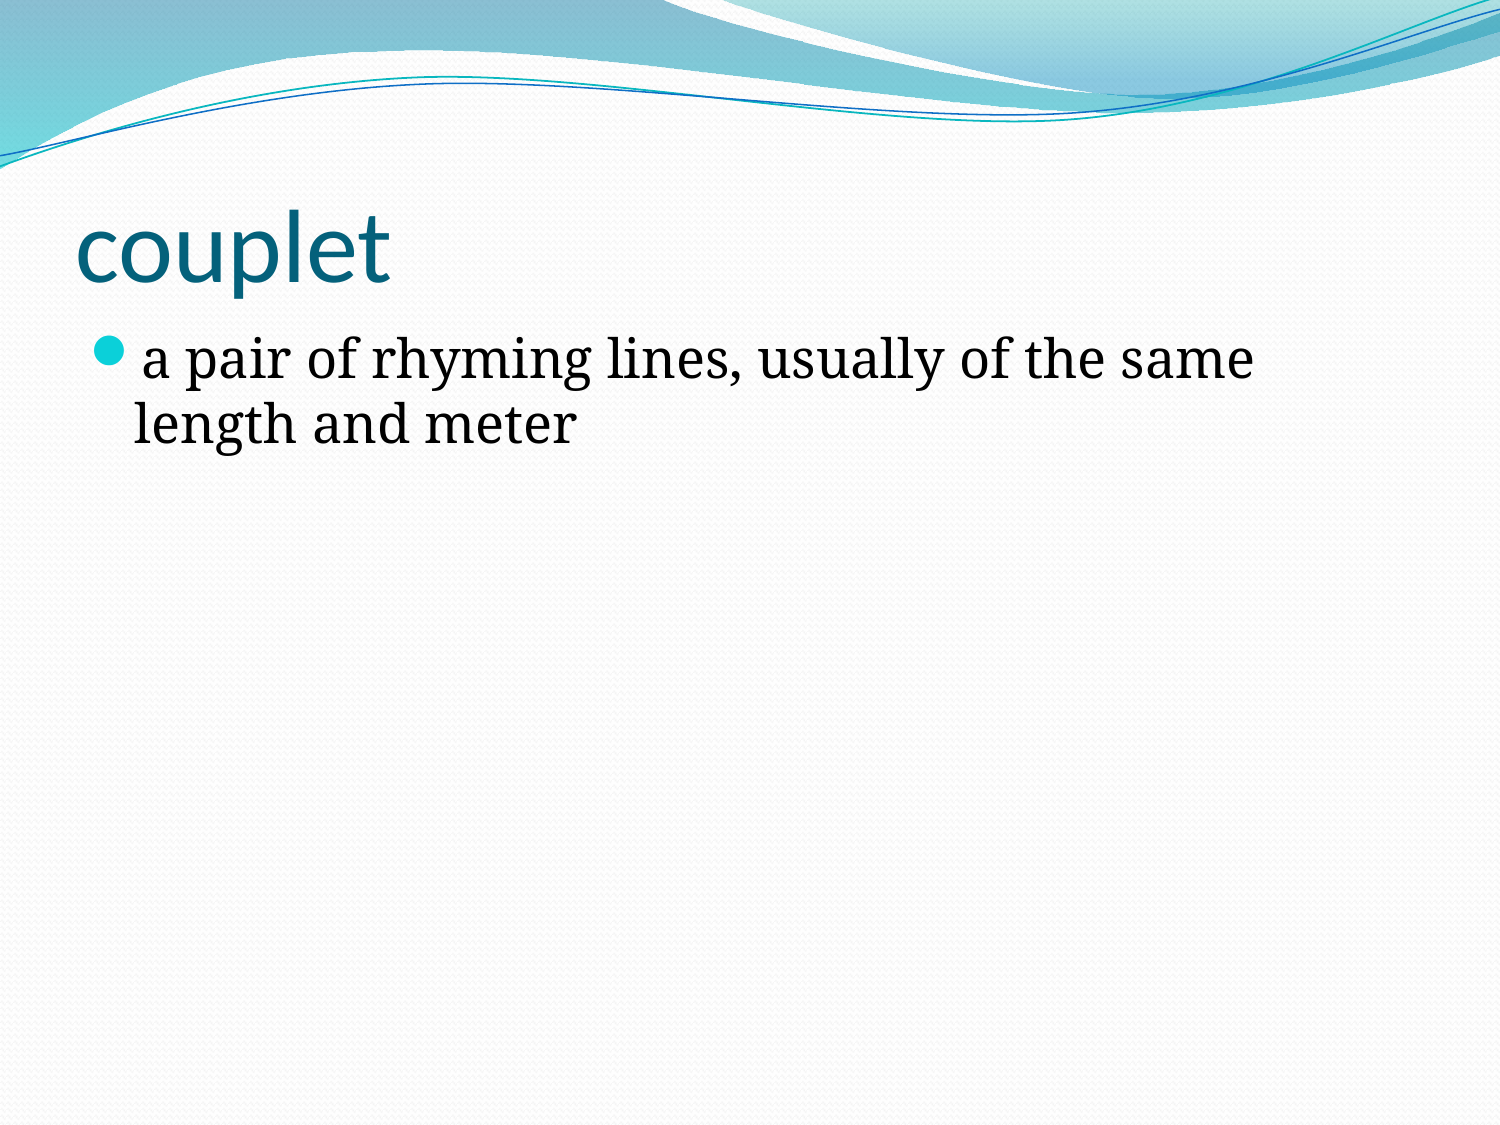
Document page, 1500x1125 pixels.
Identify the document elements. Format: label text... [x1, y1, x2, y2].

list a pair of rhyming lines, usually of the same length and meter [75, 317, 1425, 1038]
title couplet [75, 115, 1425, 303]
